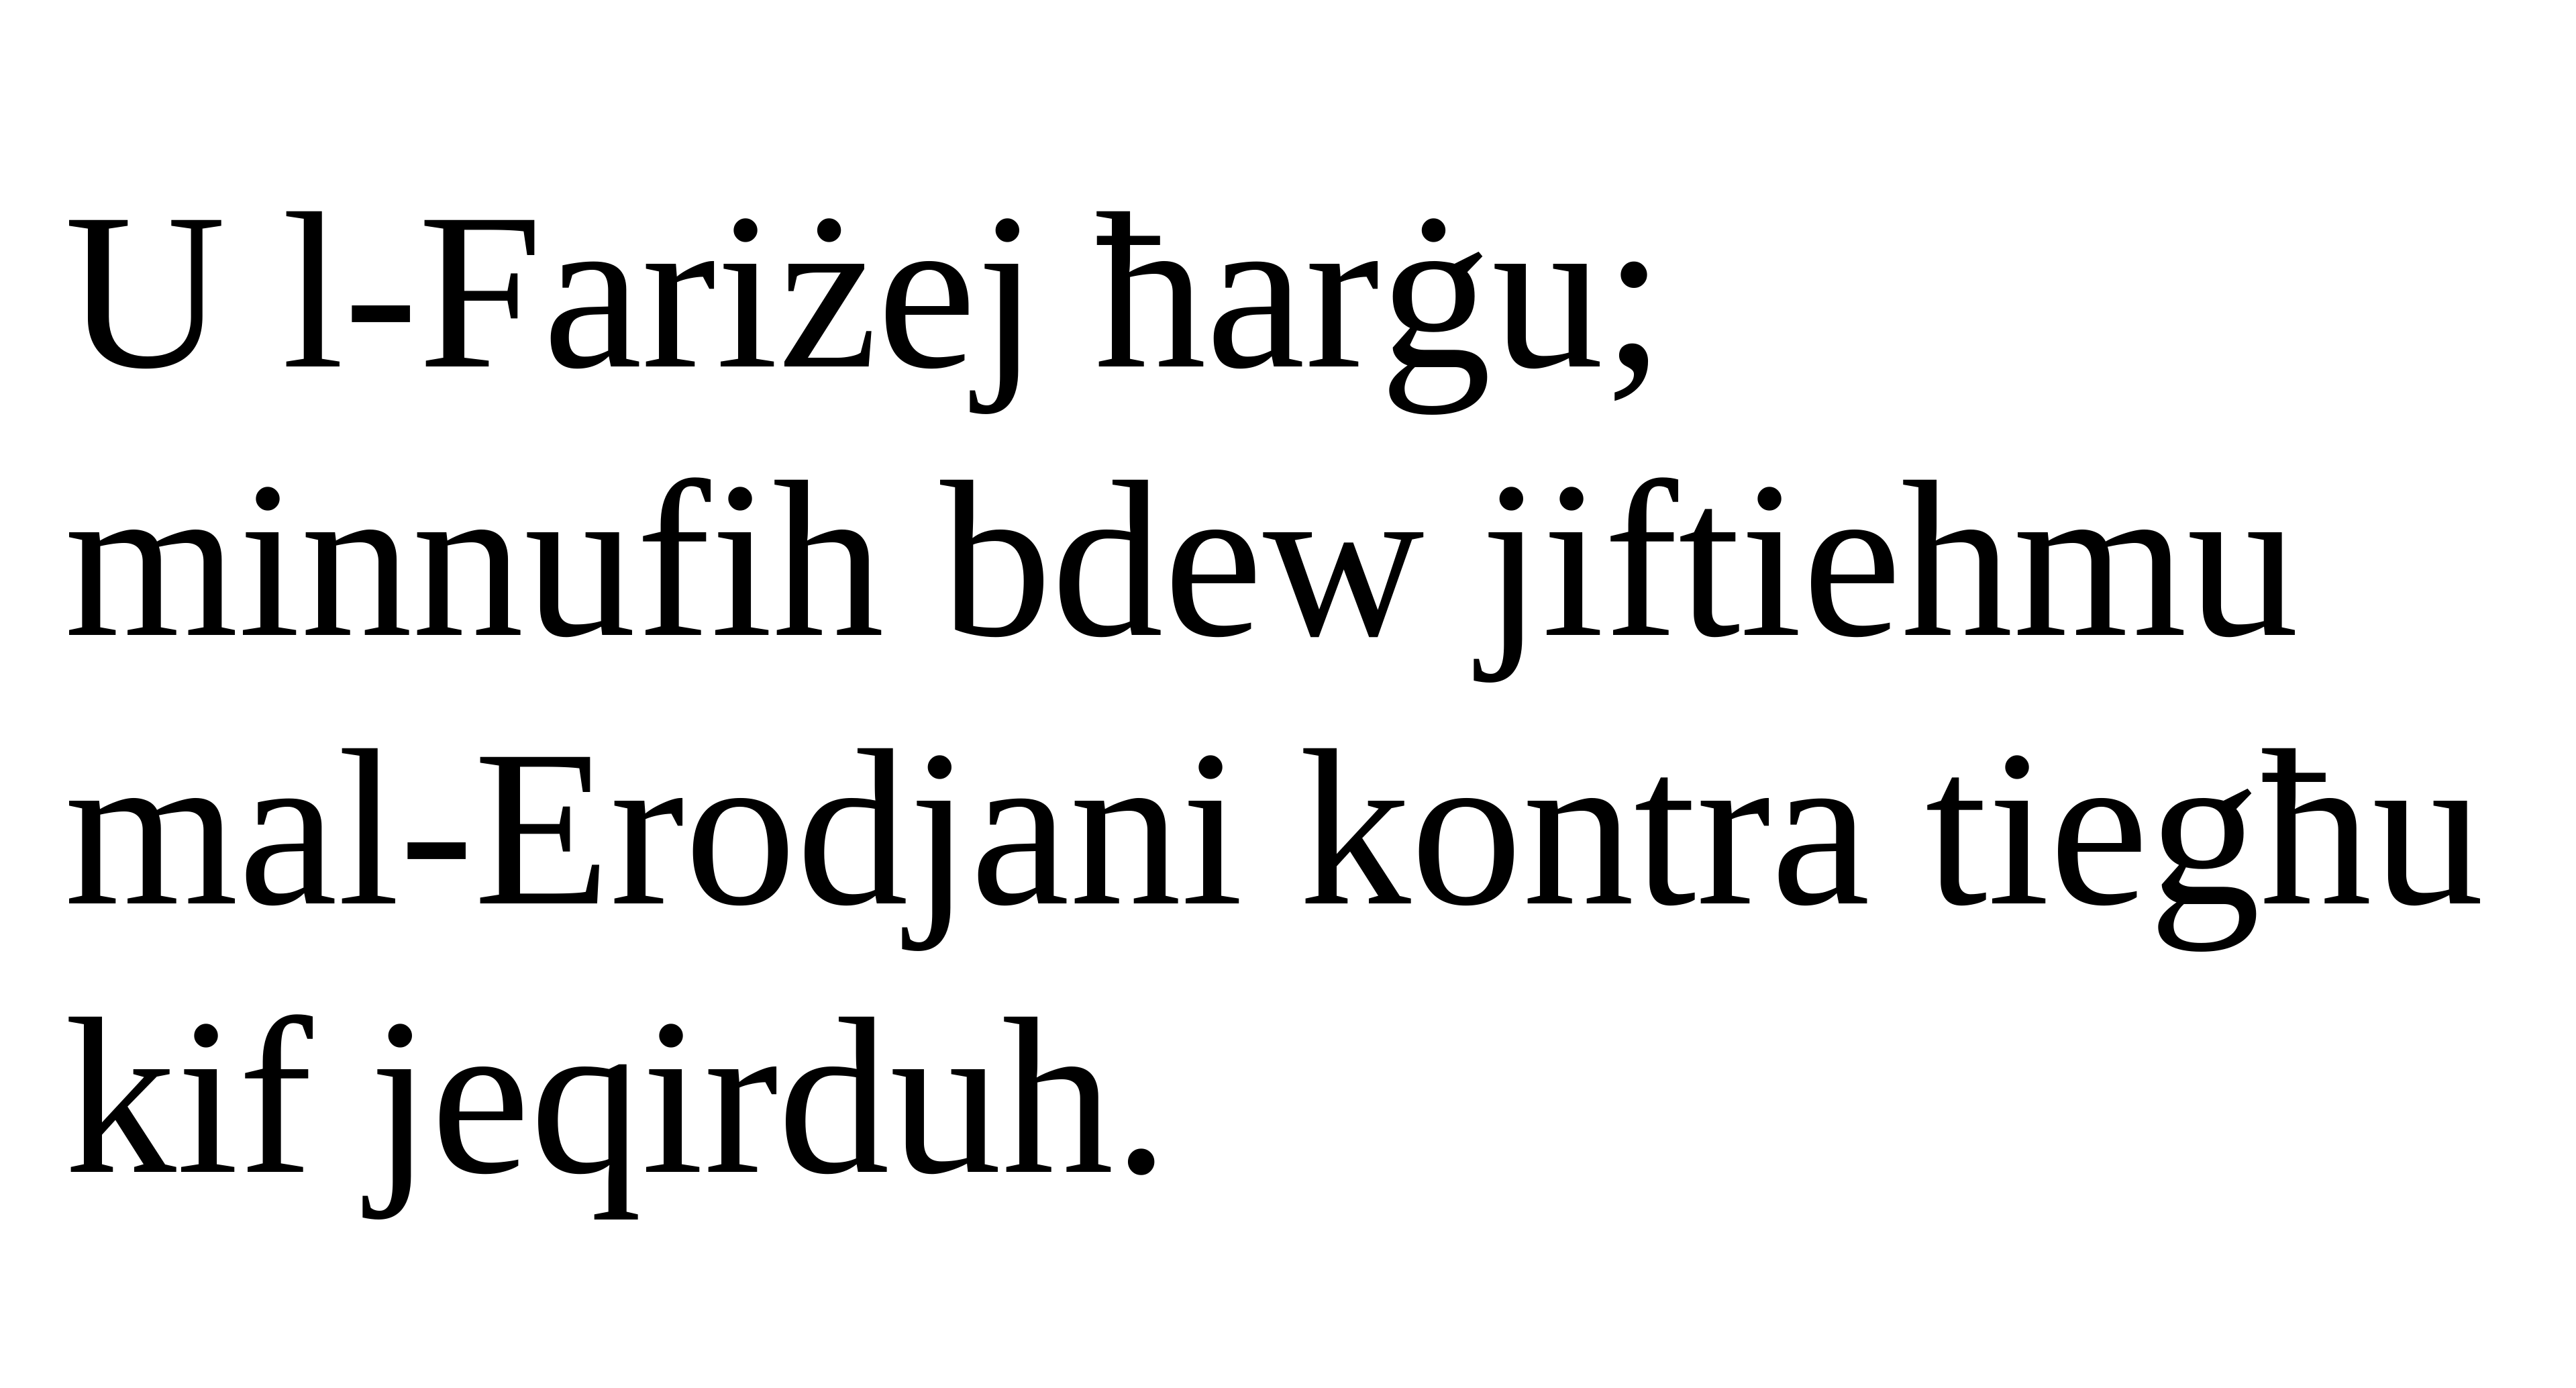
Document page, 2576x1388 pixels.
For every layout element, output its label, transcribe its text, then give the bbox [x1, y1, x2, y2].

list U l-Fariżej ħarġu; minnufih bdew jiftiehmu mal-Erodjani kontra tiegħu kif jeqirduh. [42, 131, 2534, 1256]
